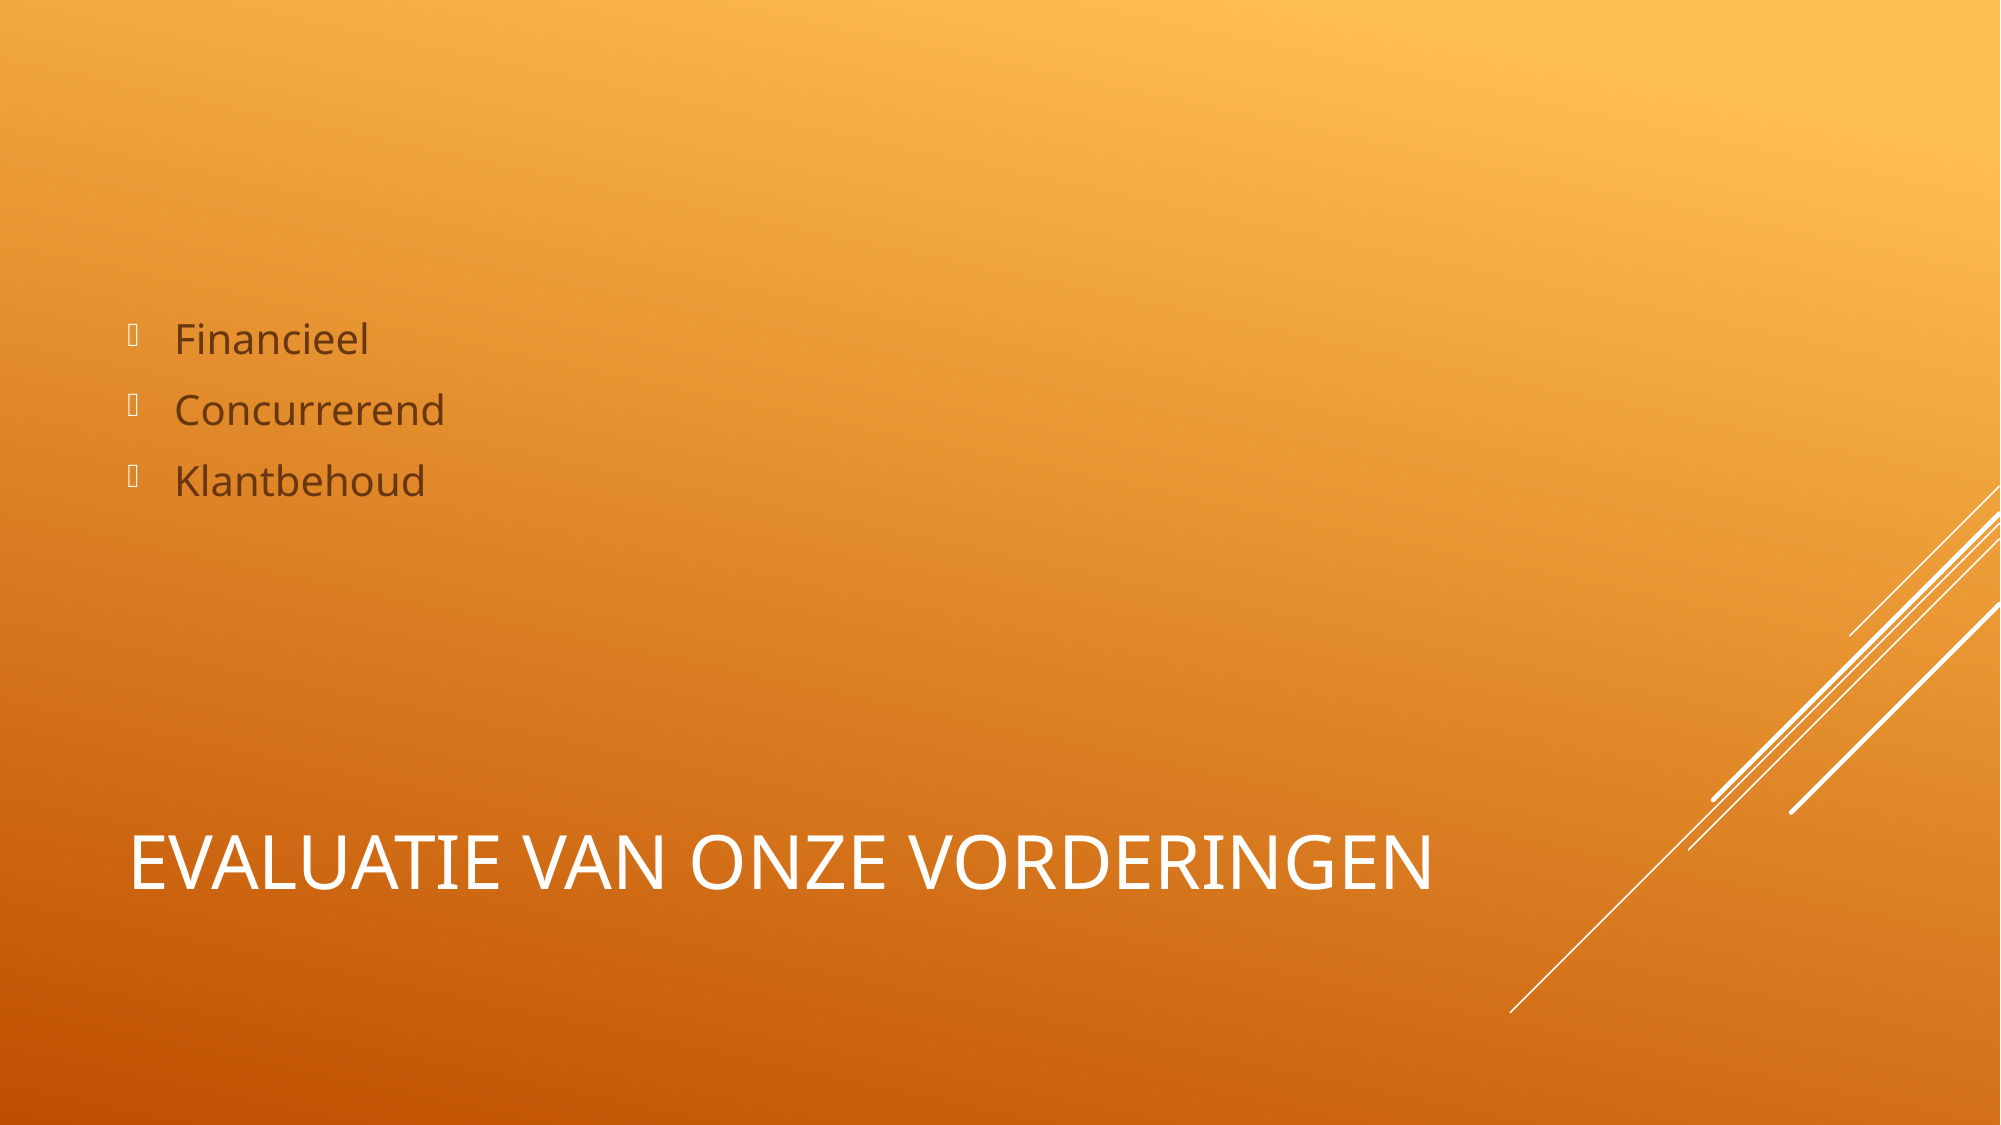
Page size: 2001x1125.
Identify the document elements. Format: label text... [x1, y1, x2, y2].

list Financieel Concurrerend Klantbehoud [112, 112, 1513, 706]
title Evaluatie van onze vorderingen [112, 736, 1513, 984]
